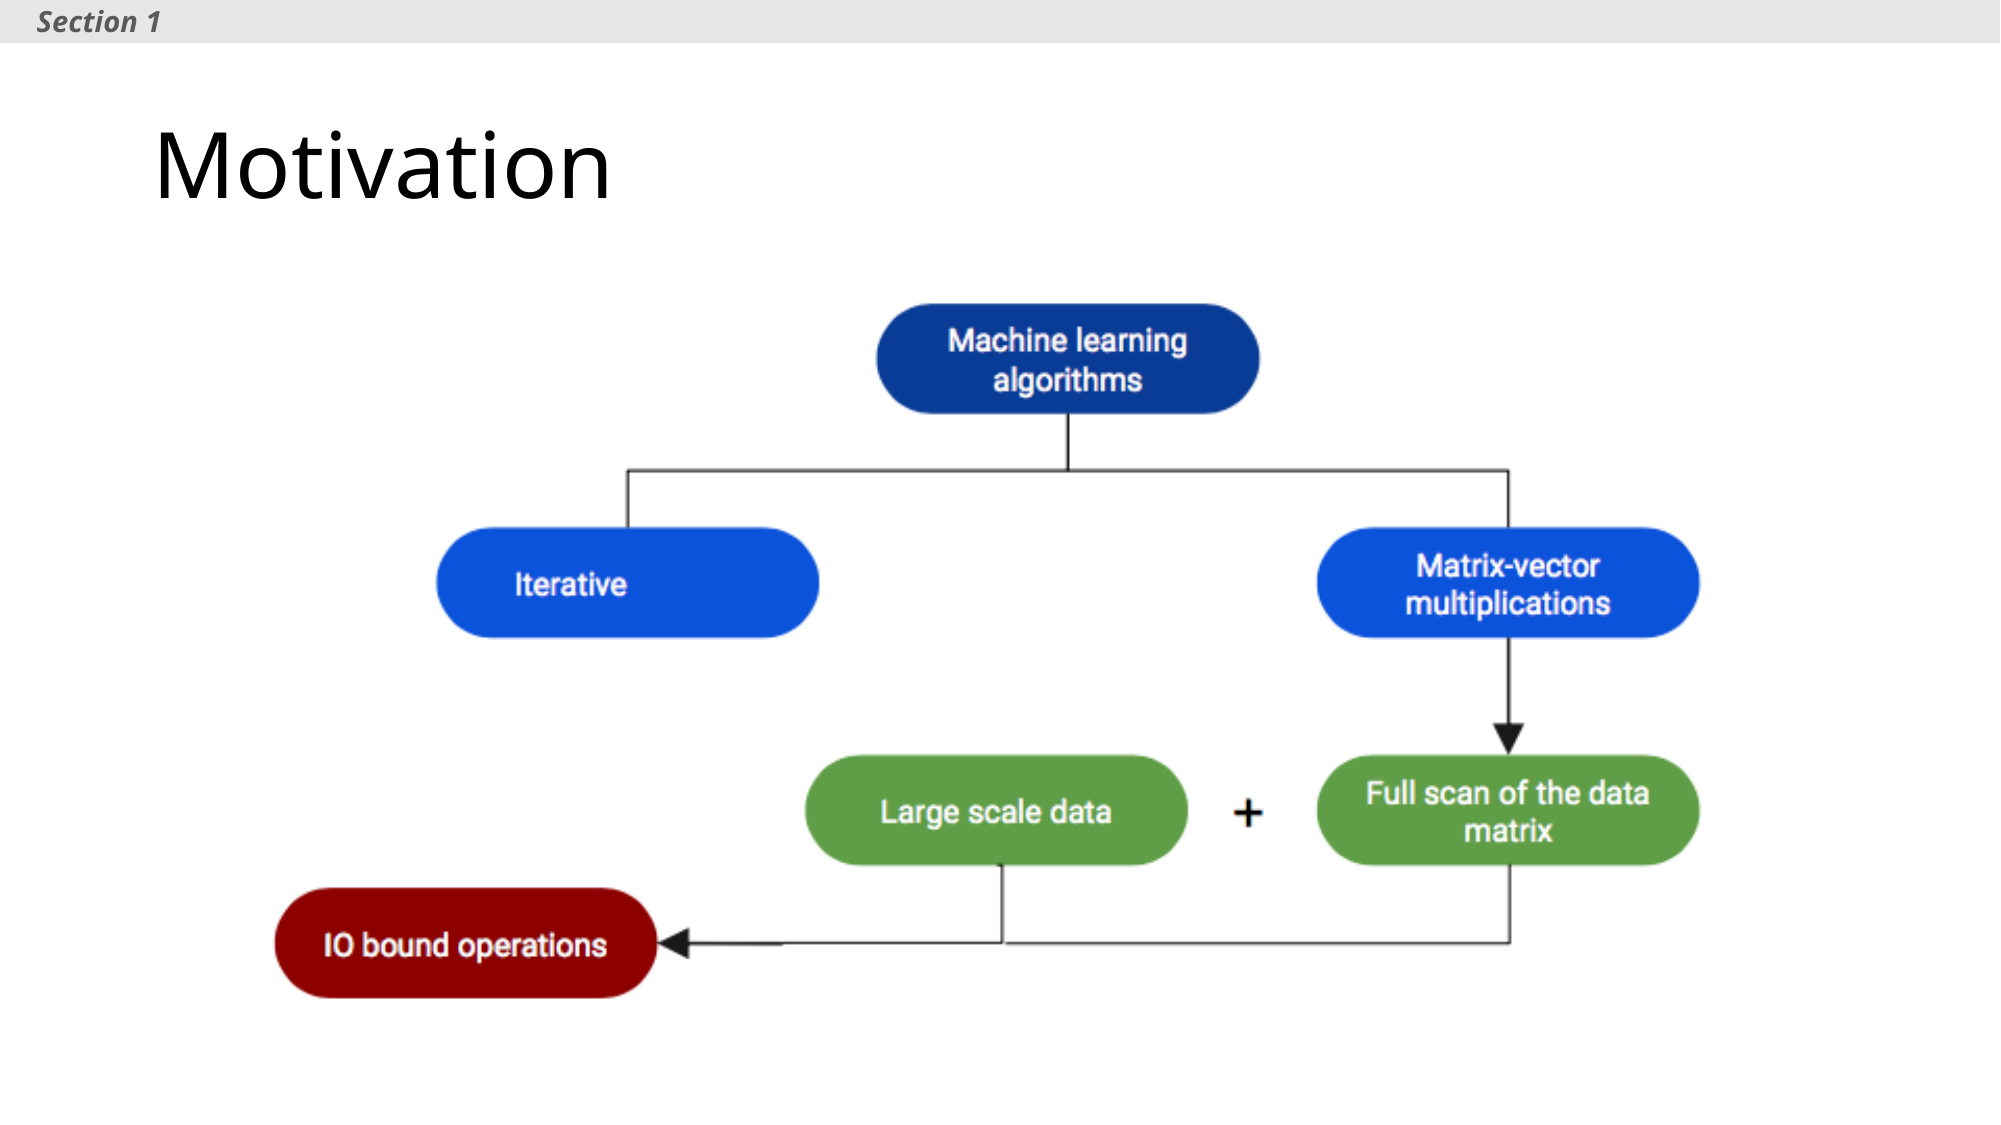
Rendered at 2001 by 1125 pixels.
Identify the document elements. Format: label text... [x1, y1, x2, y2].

picture [211, 277, 1789, 1028]
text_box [0, 0, 2000, 47]
title Motivation [137, 59, 1863, 278]
